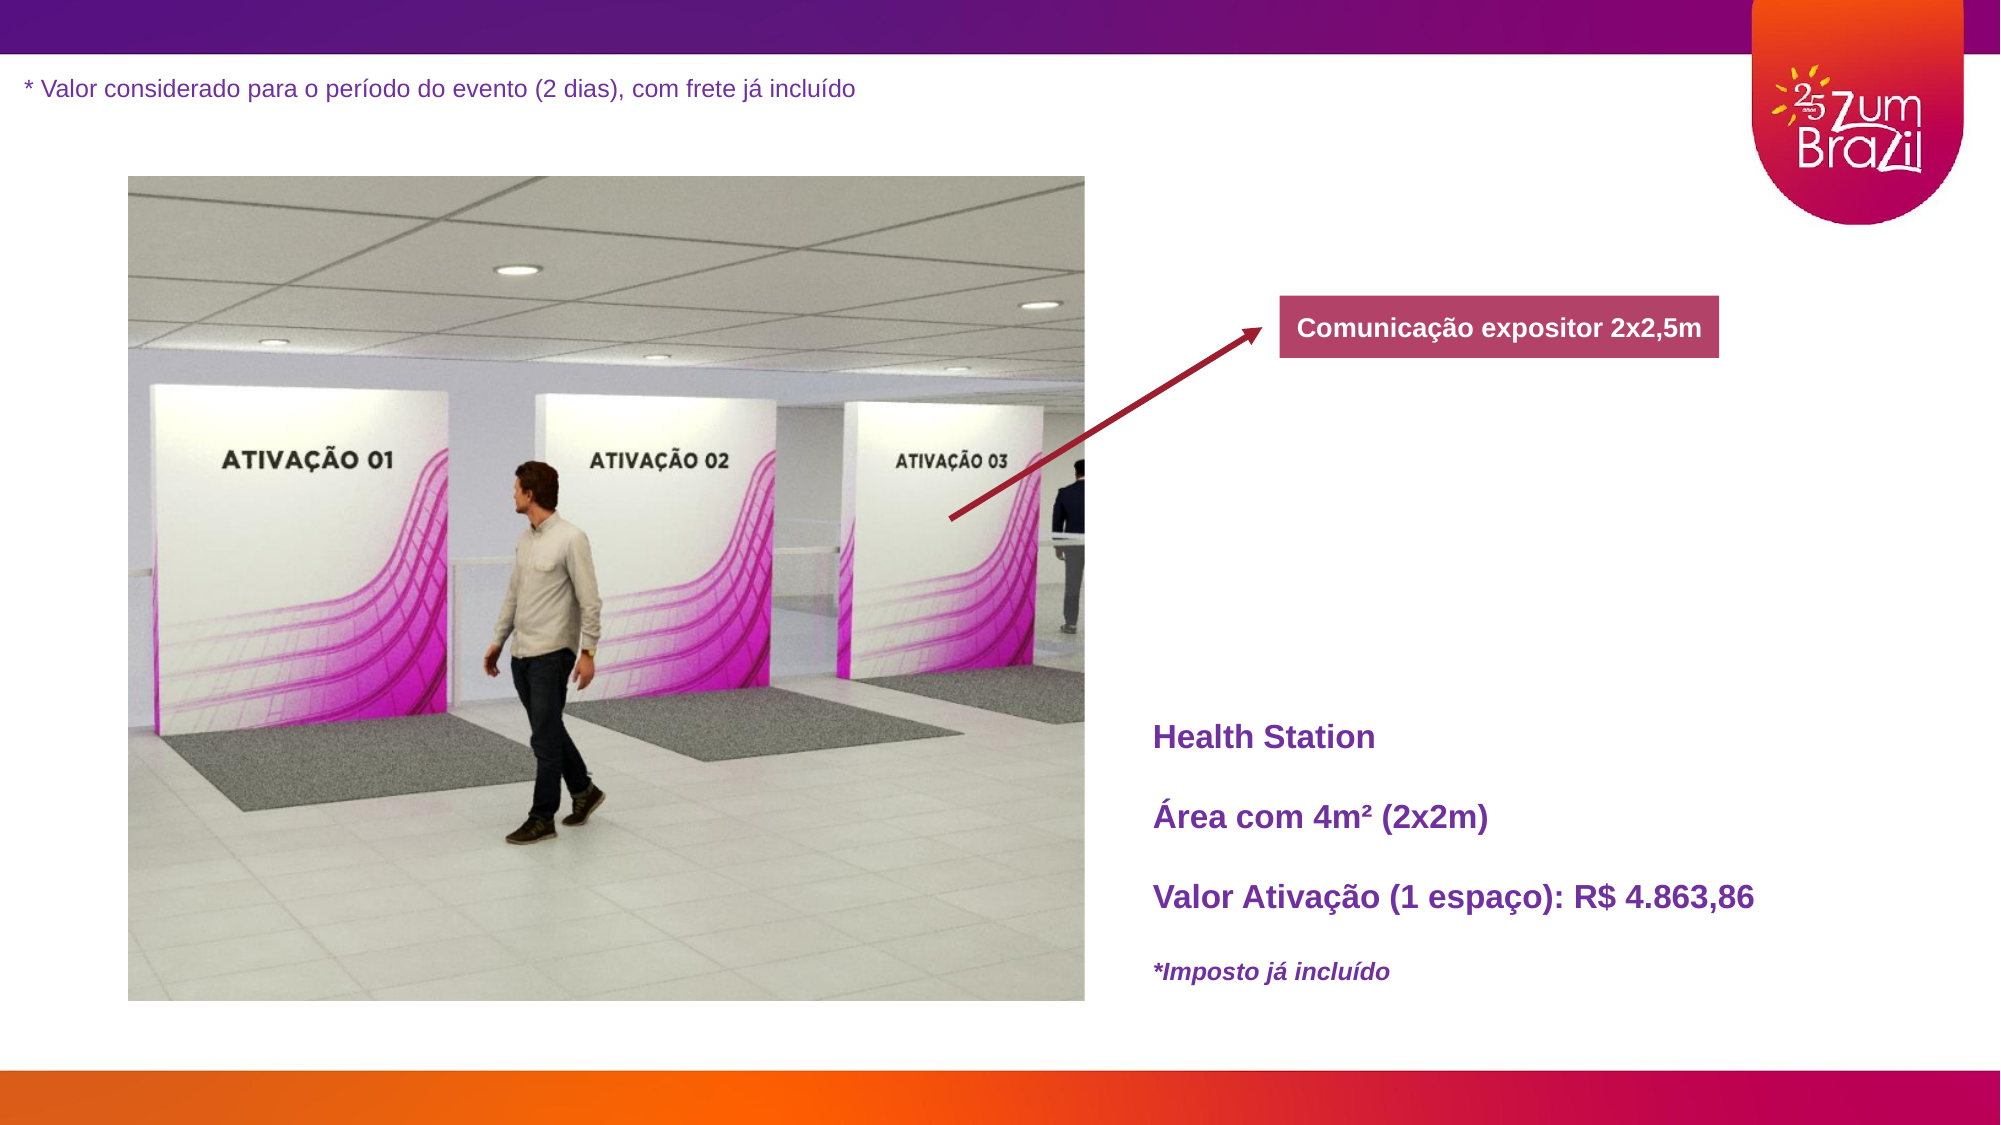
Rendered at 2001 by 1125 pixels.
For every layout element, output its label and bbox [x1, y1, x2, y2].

text_box [949, 326, 1263, 520]
picture [0, 0, 2000, 1125]
